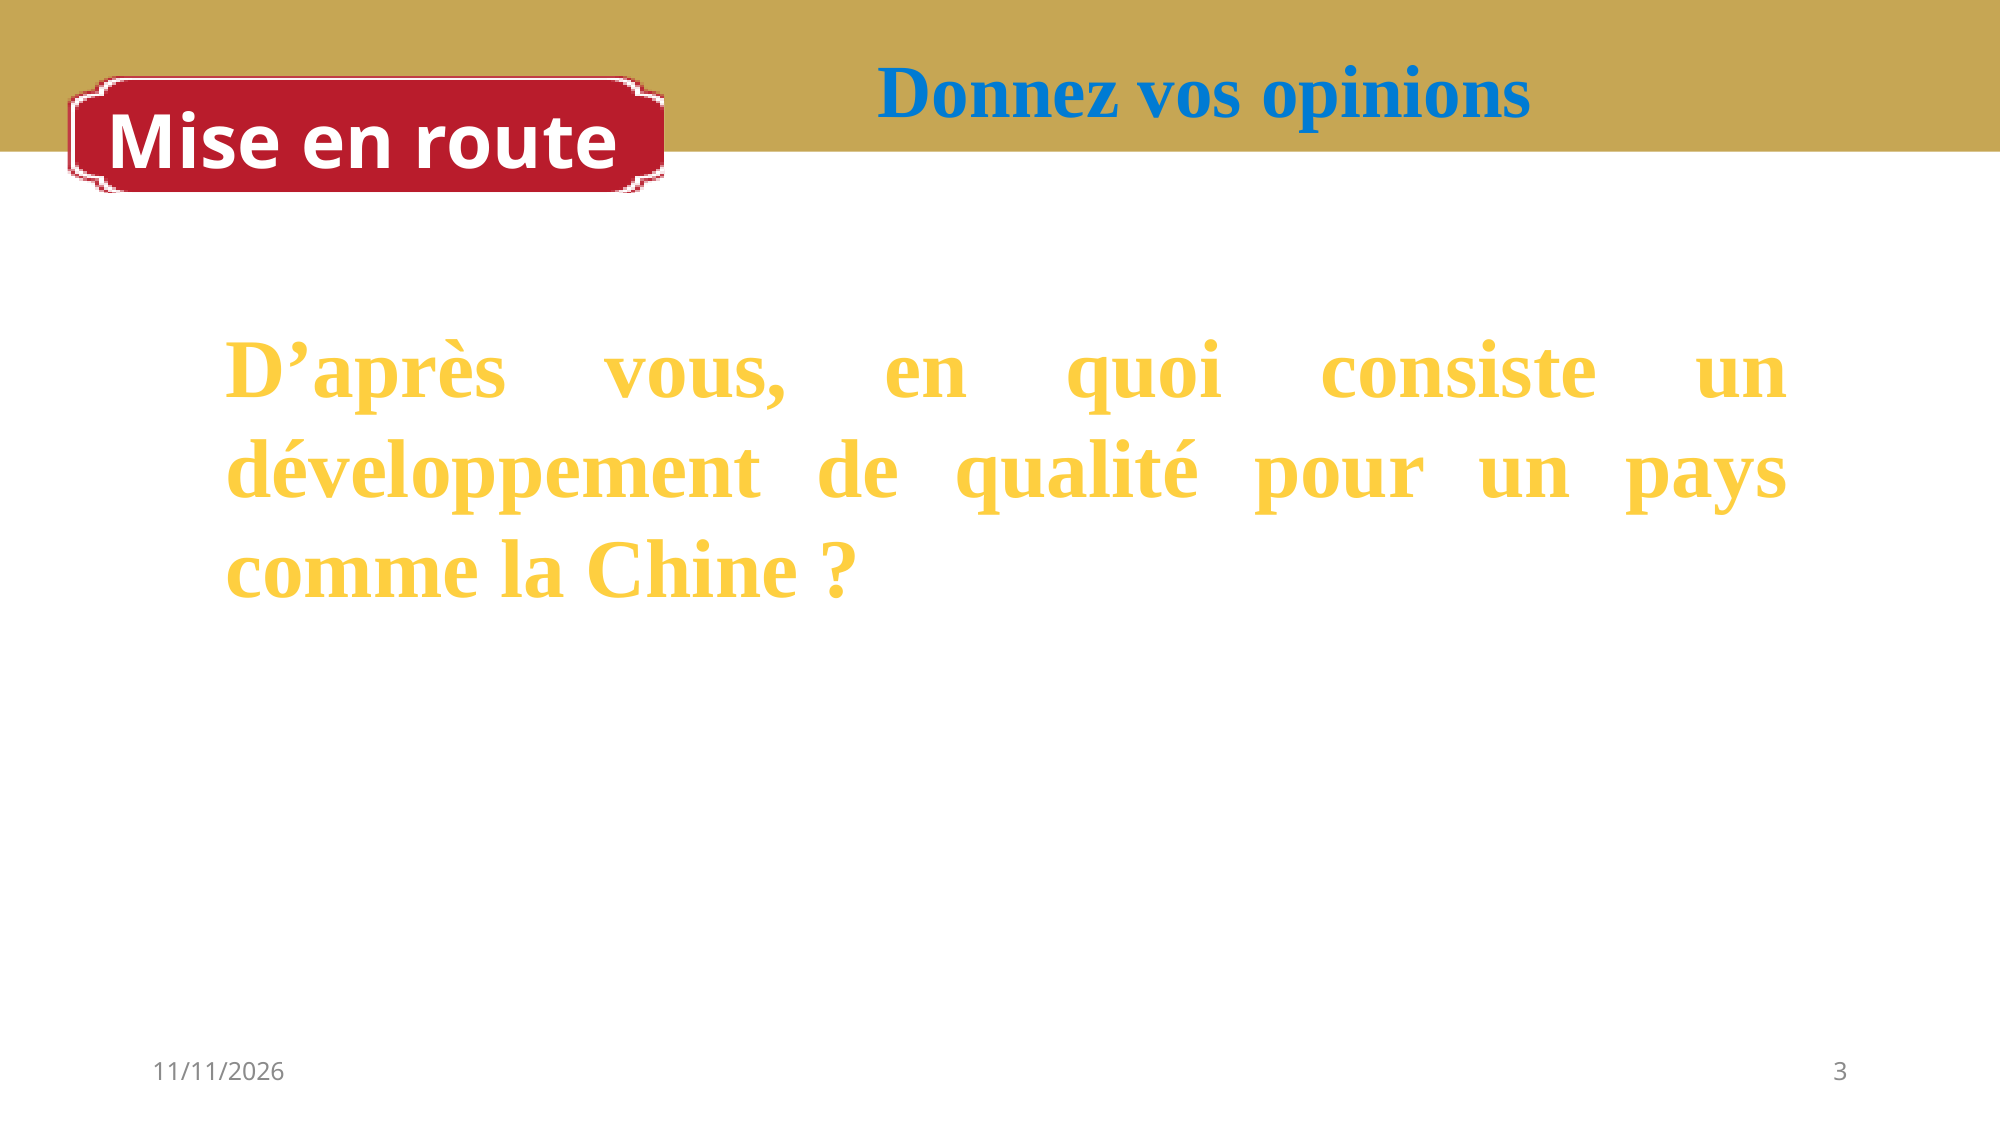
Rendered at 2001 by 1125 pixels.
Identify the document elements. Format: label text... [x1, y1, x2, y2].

text_box D’après vous, en quoi consiste un développement de qualité pour un pays comme la Chine ? [210, 306, 1804, 906]
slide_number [137, 1042, 588, 1103]
slide_number 3 [1412, 1042, 1863, 1103]
picture [67, 76, 665, 193]
text_box [0, 0, 2000, 153]
text_box Donnez vos opinions [862, 35, 1868, 116]
